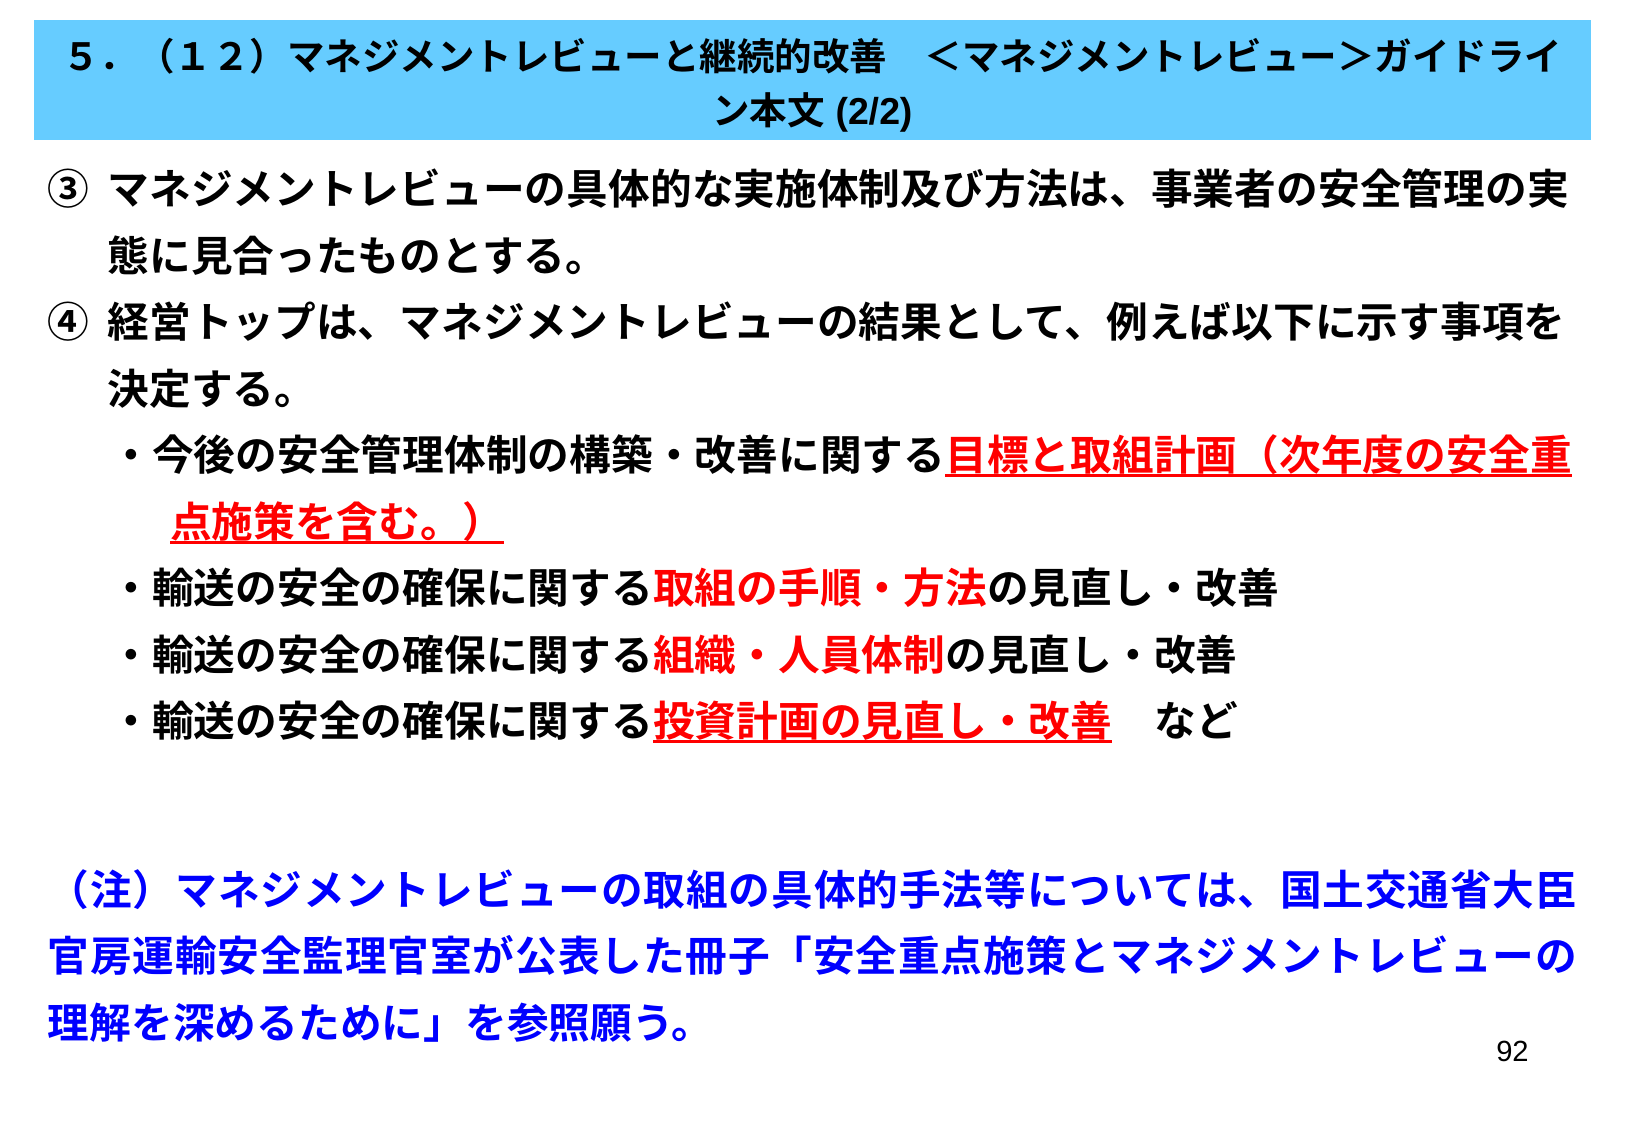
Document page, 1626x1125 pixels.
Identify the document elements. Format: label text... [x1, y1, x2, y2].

slide_number 92 [1164, 1024, 1544, 1103]
table_cell ③ マネジメントレビューの具体的な実施体制及び方法は、事業者の安全管理の実態に見合ったものとする。 ④ 経営トップは、マネジメントレビューの結果として、例えば以下に示す事項を決定する。 ・今後の安全管理体制の構築・改善に関する目標と取組計画（次年度の安全重点施策を含む。） ・輸送の安全の確保に関する取組の手順・方法の見直し・改善 ・輸送の安全の確保に関する組織・人員体制の見直し・改善 ・輸送の安全の確保に関する投資計画の見直し・改善 など （注）マネジメントレビューの取組の具体的手法等については、国土交通省大臣官房運輸安全監理官室が公表した冊子「安全重点施策とマネジメントレビューの理解を深めるために」を参照願う。 [34, 145, 1591, 1057]
table_header ５．（１２）マネジメントレビューと継続的改善 ＜マネジメントレビュー＞ガイドライン本文(2/2) [34, 20, 1591, 140]
